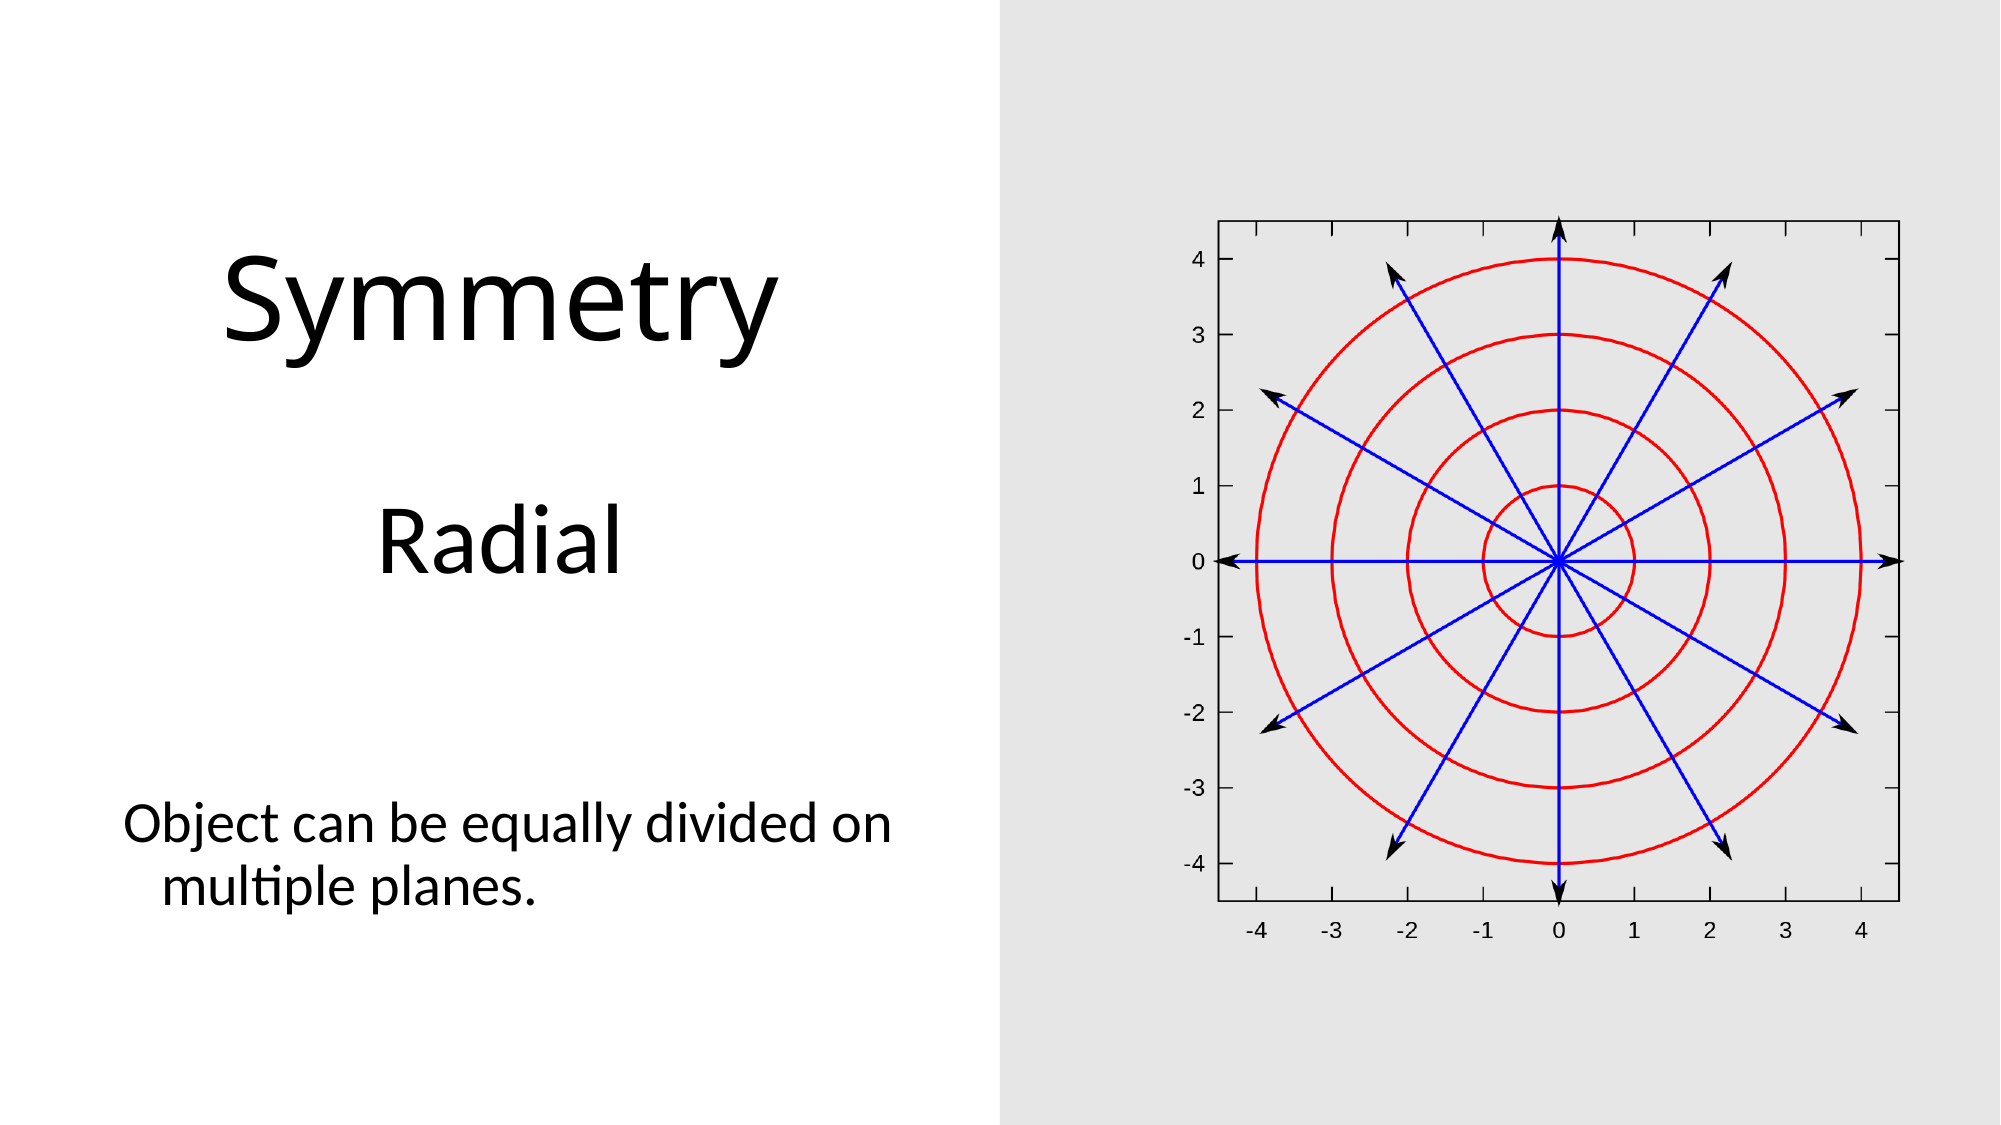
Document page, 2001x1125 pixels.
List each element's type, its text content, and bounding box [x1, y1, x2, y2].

subtitle Radial [58, 453, 943, 724]
title Symmetry [58, 61, 943, 386]
picture [1169, 201, 1919, 952]
list Object can be equally divided on multiple planes. [103, 740, 943, 969]
